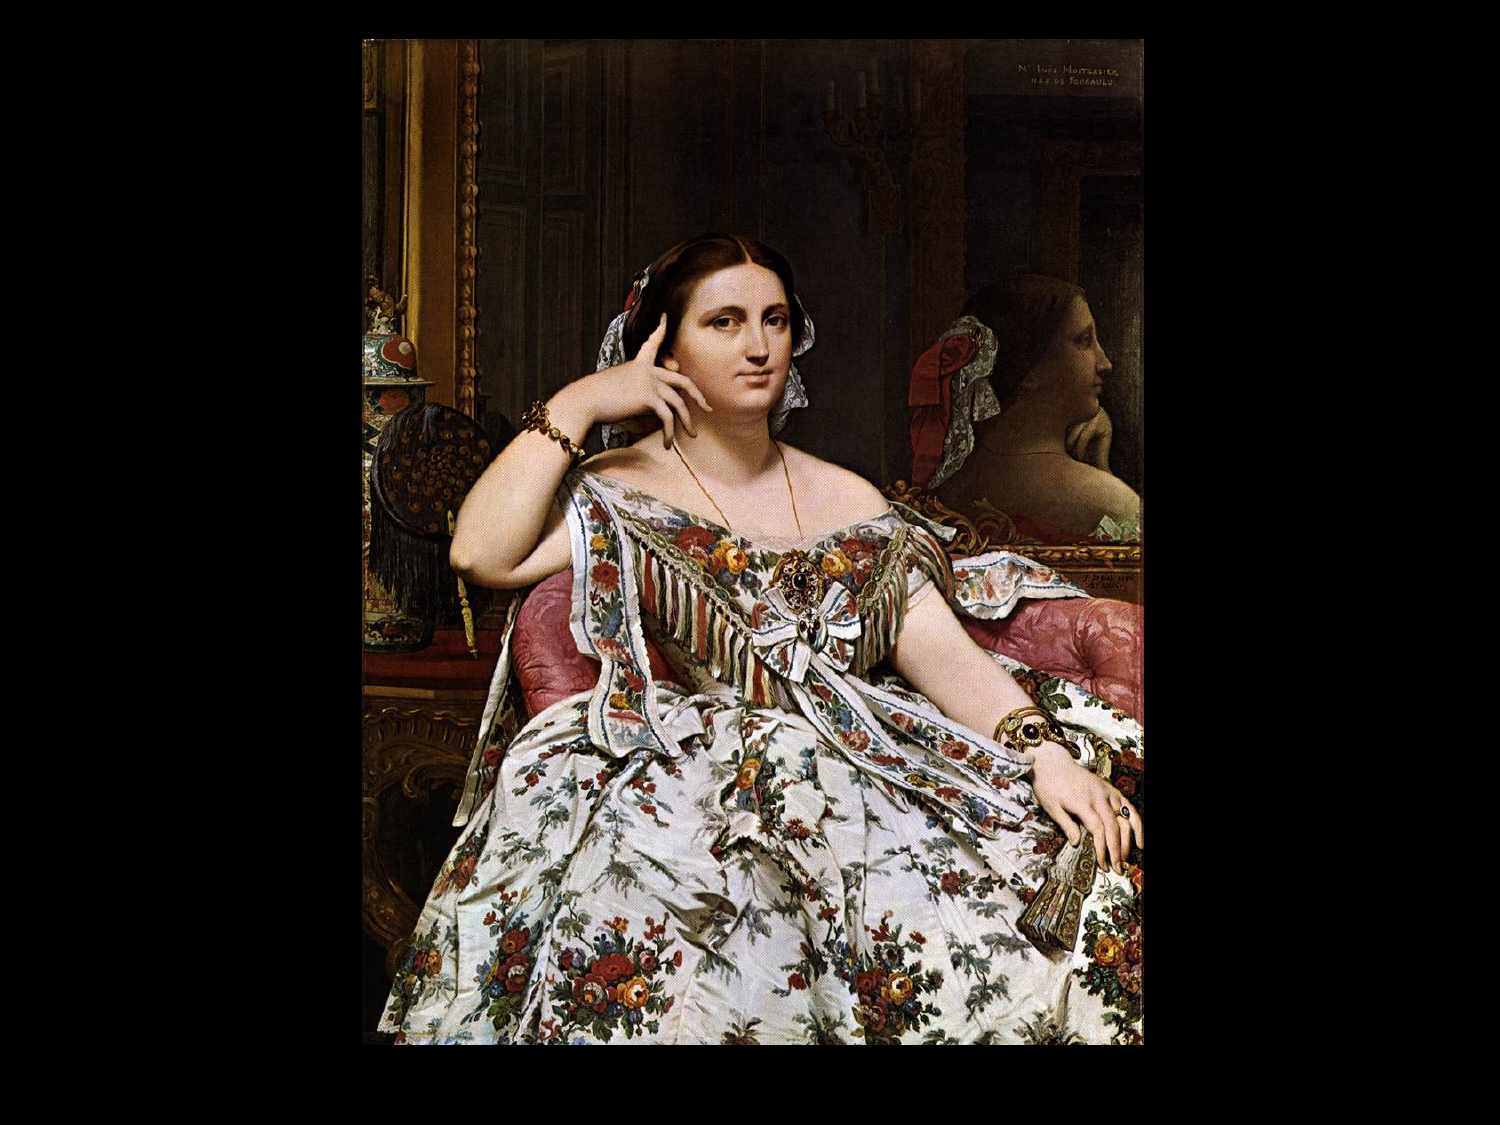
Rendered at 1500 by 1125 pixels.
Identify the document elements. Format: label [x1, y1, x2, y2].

picture [362, 38, 1145, 1045]
